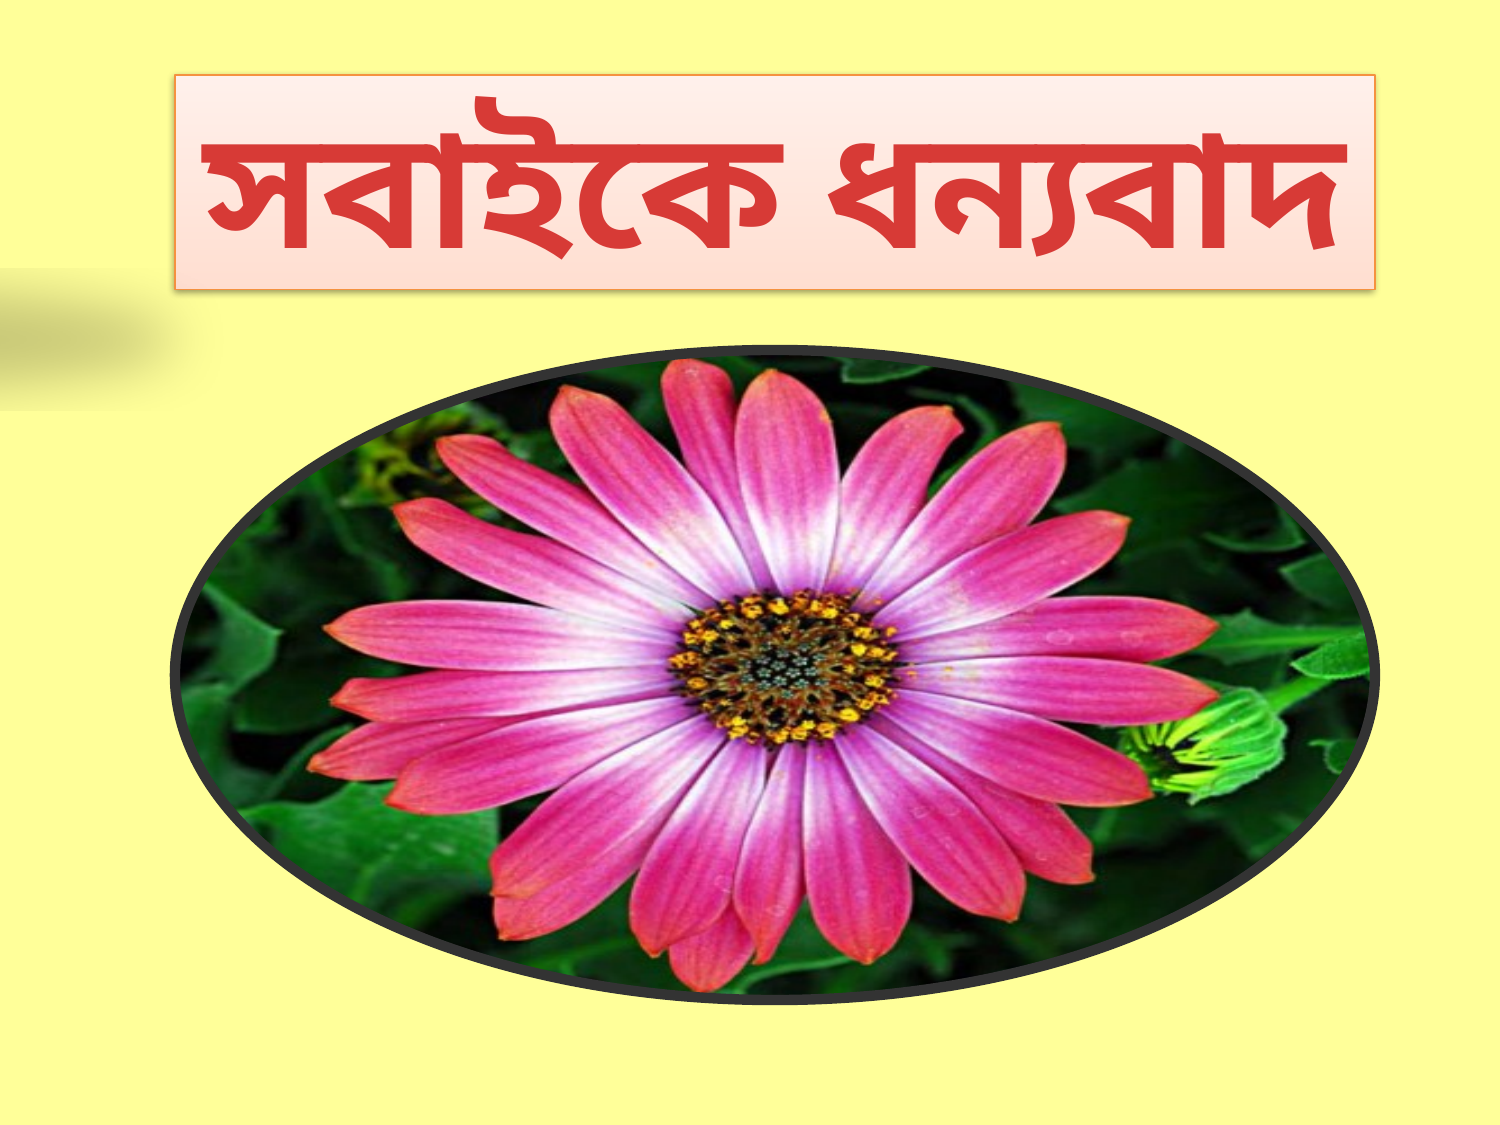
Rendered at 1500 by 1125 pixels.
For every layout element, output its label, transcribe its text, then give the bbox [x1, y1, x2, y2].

picture [174, 349, 1376, 1001]
text_box সবাইকে ধন্যবাদ [174, 74, 1376, 290]
